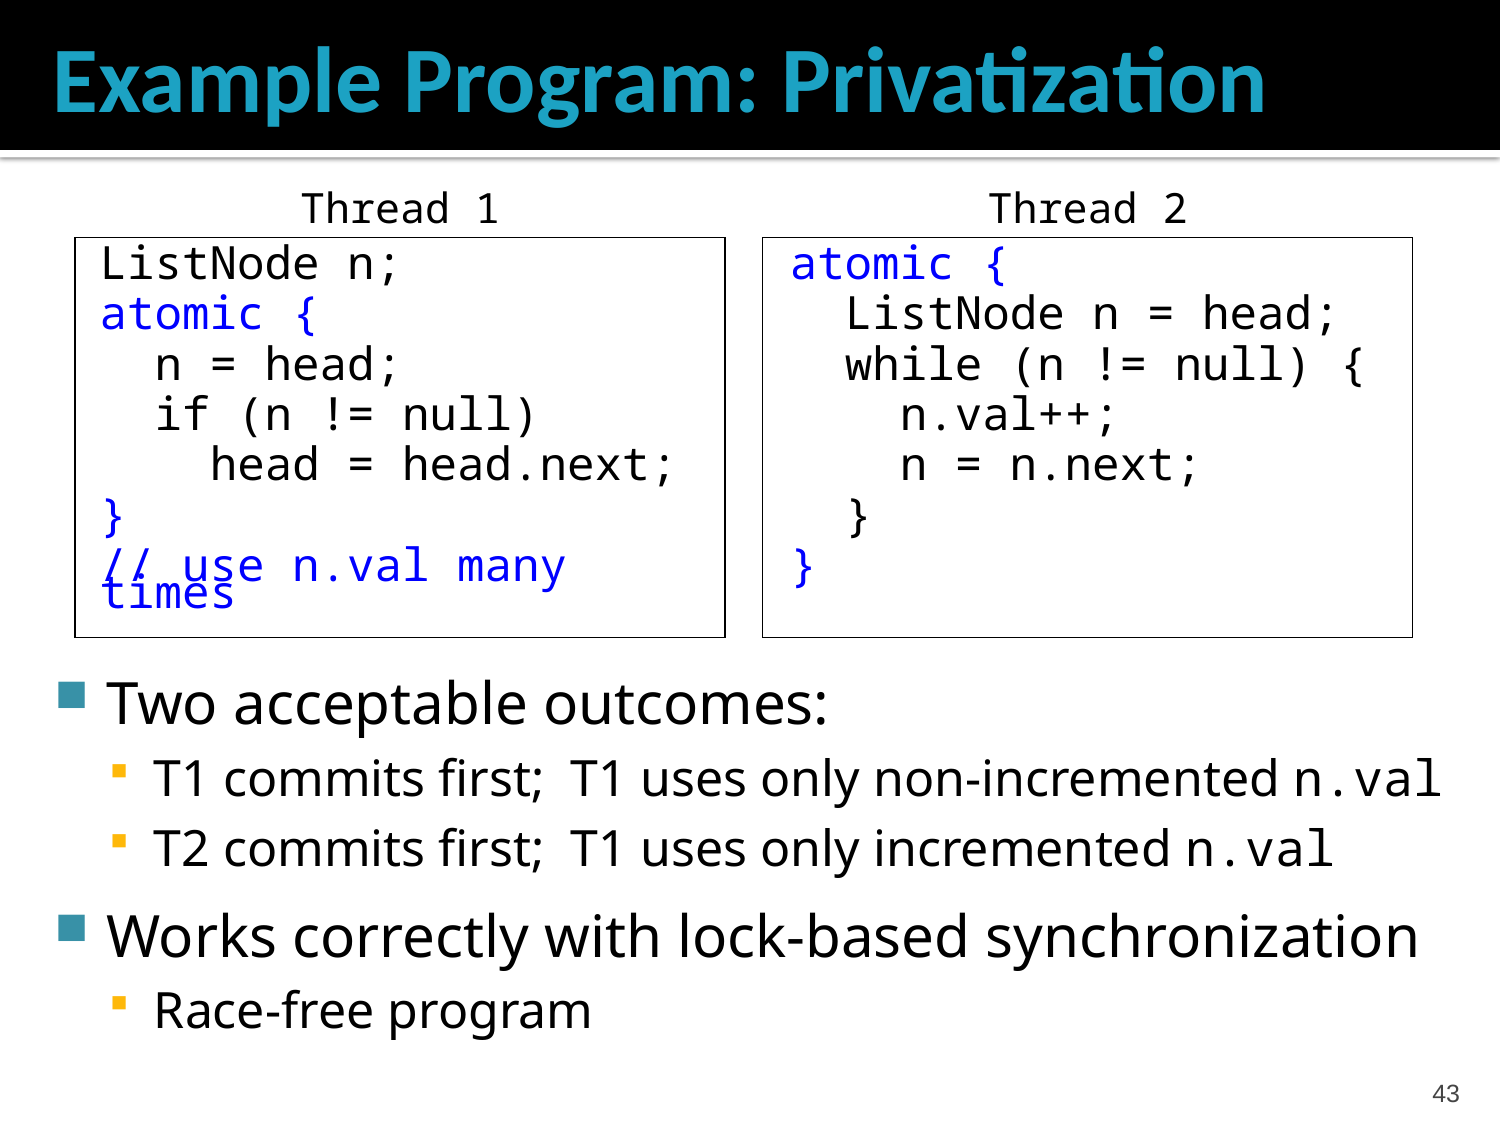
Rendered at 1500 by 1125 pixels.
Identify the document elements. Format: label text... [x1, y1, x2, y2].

title Example Program: Privatization [37, 0, 1463, 150]
text_box ListNode n; atomic { n = head; if (n != null) head = head.next; } // use n.val many times [84, 249, 713, 622]
slide_number 42 [1345, 1062, 1475, 1108]
text_box atomic { ListNode n = head; while (n != null) { n.val++; n = n.next; } } [774, 249, 1403, 595]
text_box [762, 240, 1413, 638]
text_box Thread 2 [762, 174, 1413, 240]
text_box [75, 240, 725, 638]
list Two acceptable outcomes: T1 commits first; T1 uses only non-incremented n.val T2 commits first; T1 uses only incremented n.val Works correctly with lock-based synchronization Race-free program [24, 162, 1475, 1063]
text_box Thread 1 [75, 174, 725, 240]
